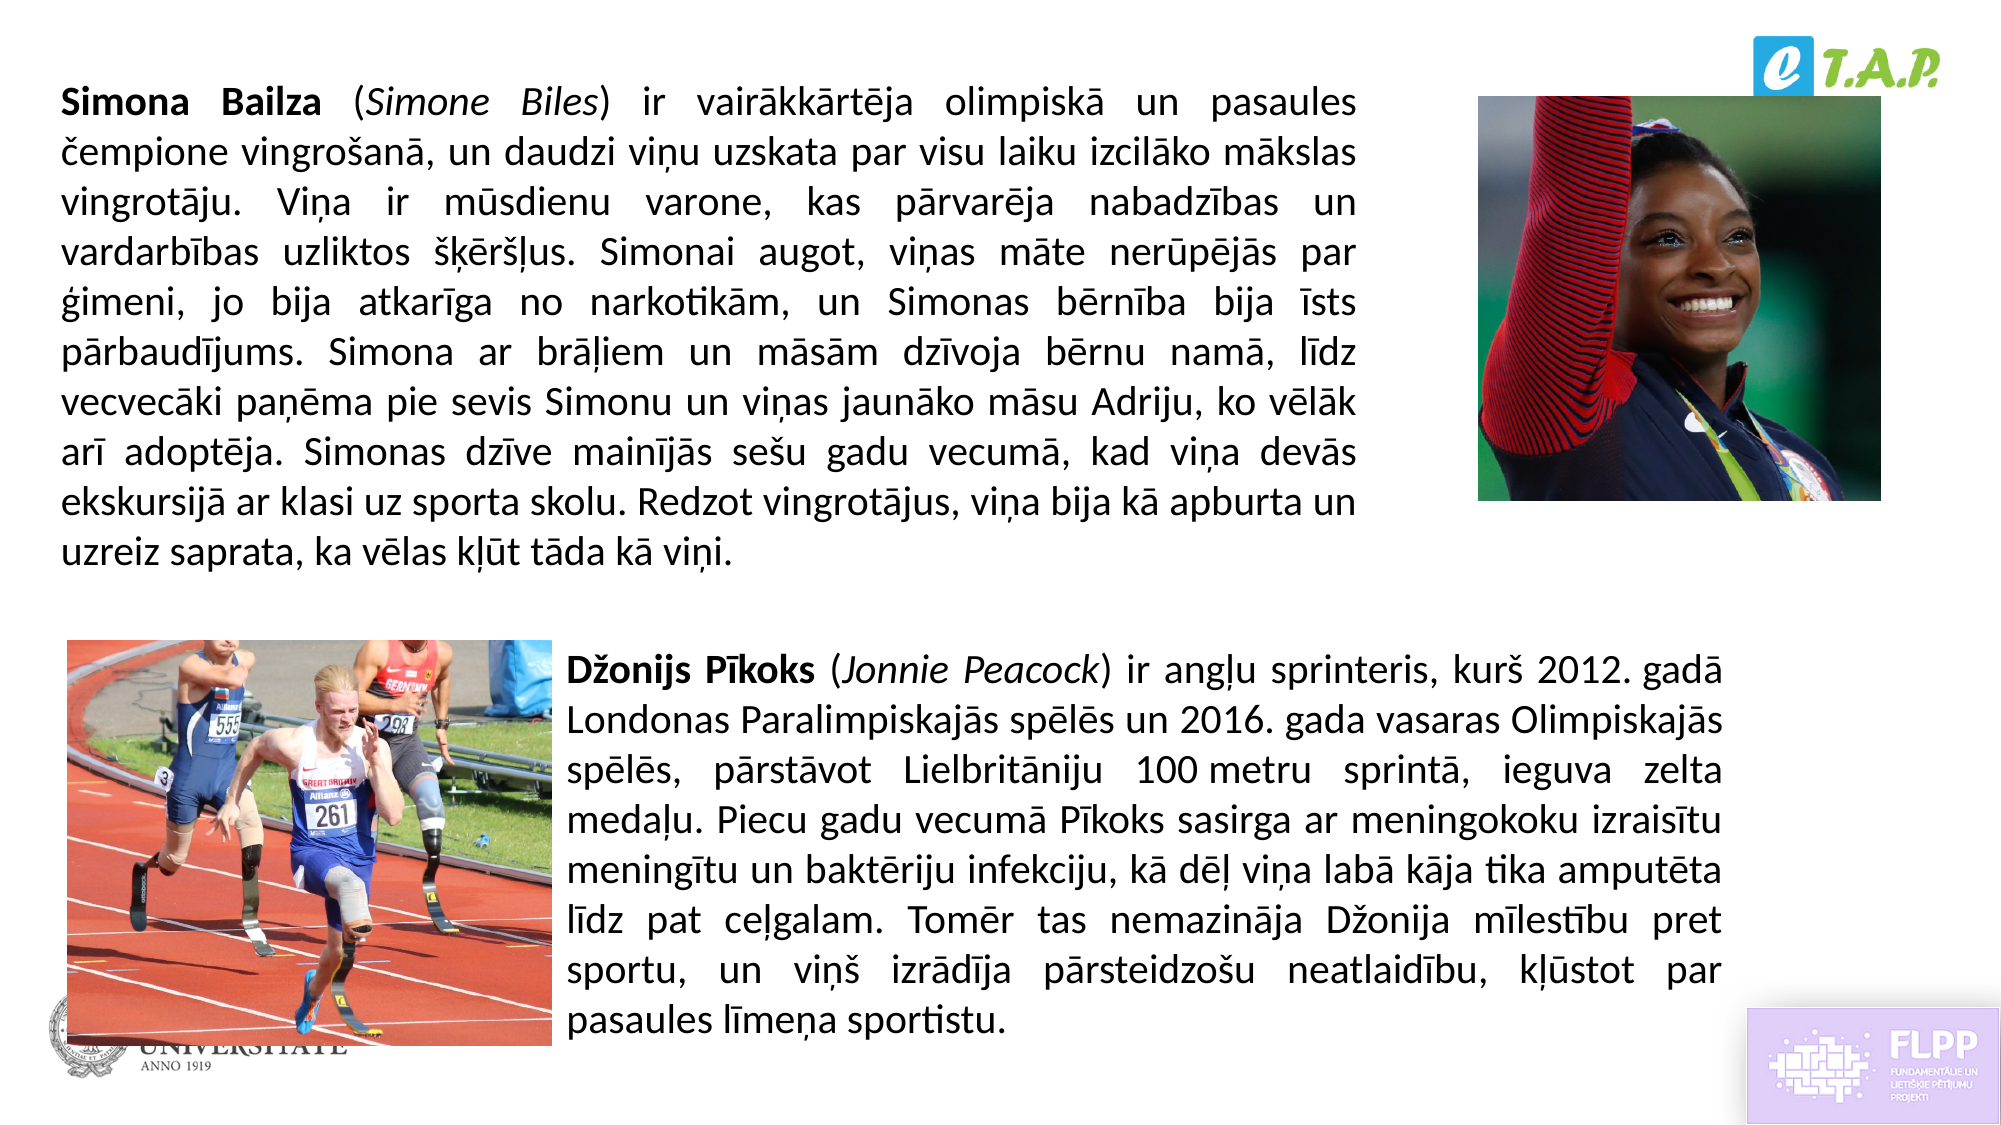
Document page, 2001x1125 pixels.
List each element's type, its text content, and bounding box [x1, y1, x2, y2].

text_box Simona Bailza (Simone Biles) ir vairākkārtēja olimpiskā un pasaules čempione vingrošanā, un daudzi viņu uzskata par visu laiku izcilāko mākslas vingrotāju. Viņa ir mūsdienu varone, kas pārvarēja nabadzības un vardarbības uzliktos šķēršļus. Simonai augot, viņas māte nerūpējās par ģimeni, jo bija atkarīga no narkotikām, un Simonas bērnība bija īsts pārbaudījums. Simona ar brāļiem un māsām dzīvoja bērnu namā, līdz vecvecāki paņēma pie sevis Simonu un viņas jaunāko māsu Adriju, ko vēlāk arī adoptēja. Simonas dzīve mainījās sešu gadu vecumā, kad viņa devās ekskursijā ar klasi uz sporta skolu. Redzot vingrotājus, viņa bija kā apburta un uzreiz saprata, ka vēlas kļūt tāda kā viņi. [46, 66, 1373, 635]
picture [1478, 0, 2000, 501]
picture [1746, 1007, 2000, 1125]
text_box Džonijs Pīkoks (Jonnie Peacock) ir angļu sprinteris, kurš 2012. gadā Londonas Paralimpiskajās spēlēs un 2016. gada vasaras Olimpiskajās spēlēs, pārstāvot Lielbritāniju 100 metru sprintā, ieguva zelta medaļu. Piecu gadu vecumā Pīkoks sasirga ar meningokoku izraisītu meningītu un baktēriju infekciju, kā dēļ viņa labā kāja tika amputēta līdz pat ceļgalam. Tomēr tas nemazināja Džonija mīlestību pret sportu, un viņš izrādīja pārsteidzošu neatlaidību, kļūstot par pasaules līmeņa sportistu. [551, 634, 1739, 1103]
picture [24, 640, 552, 1094]
